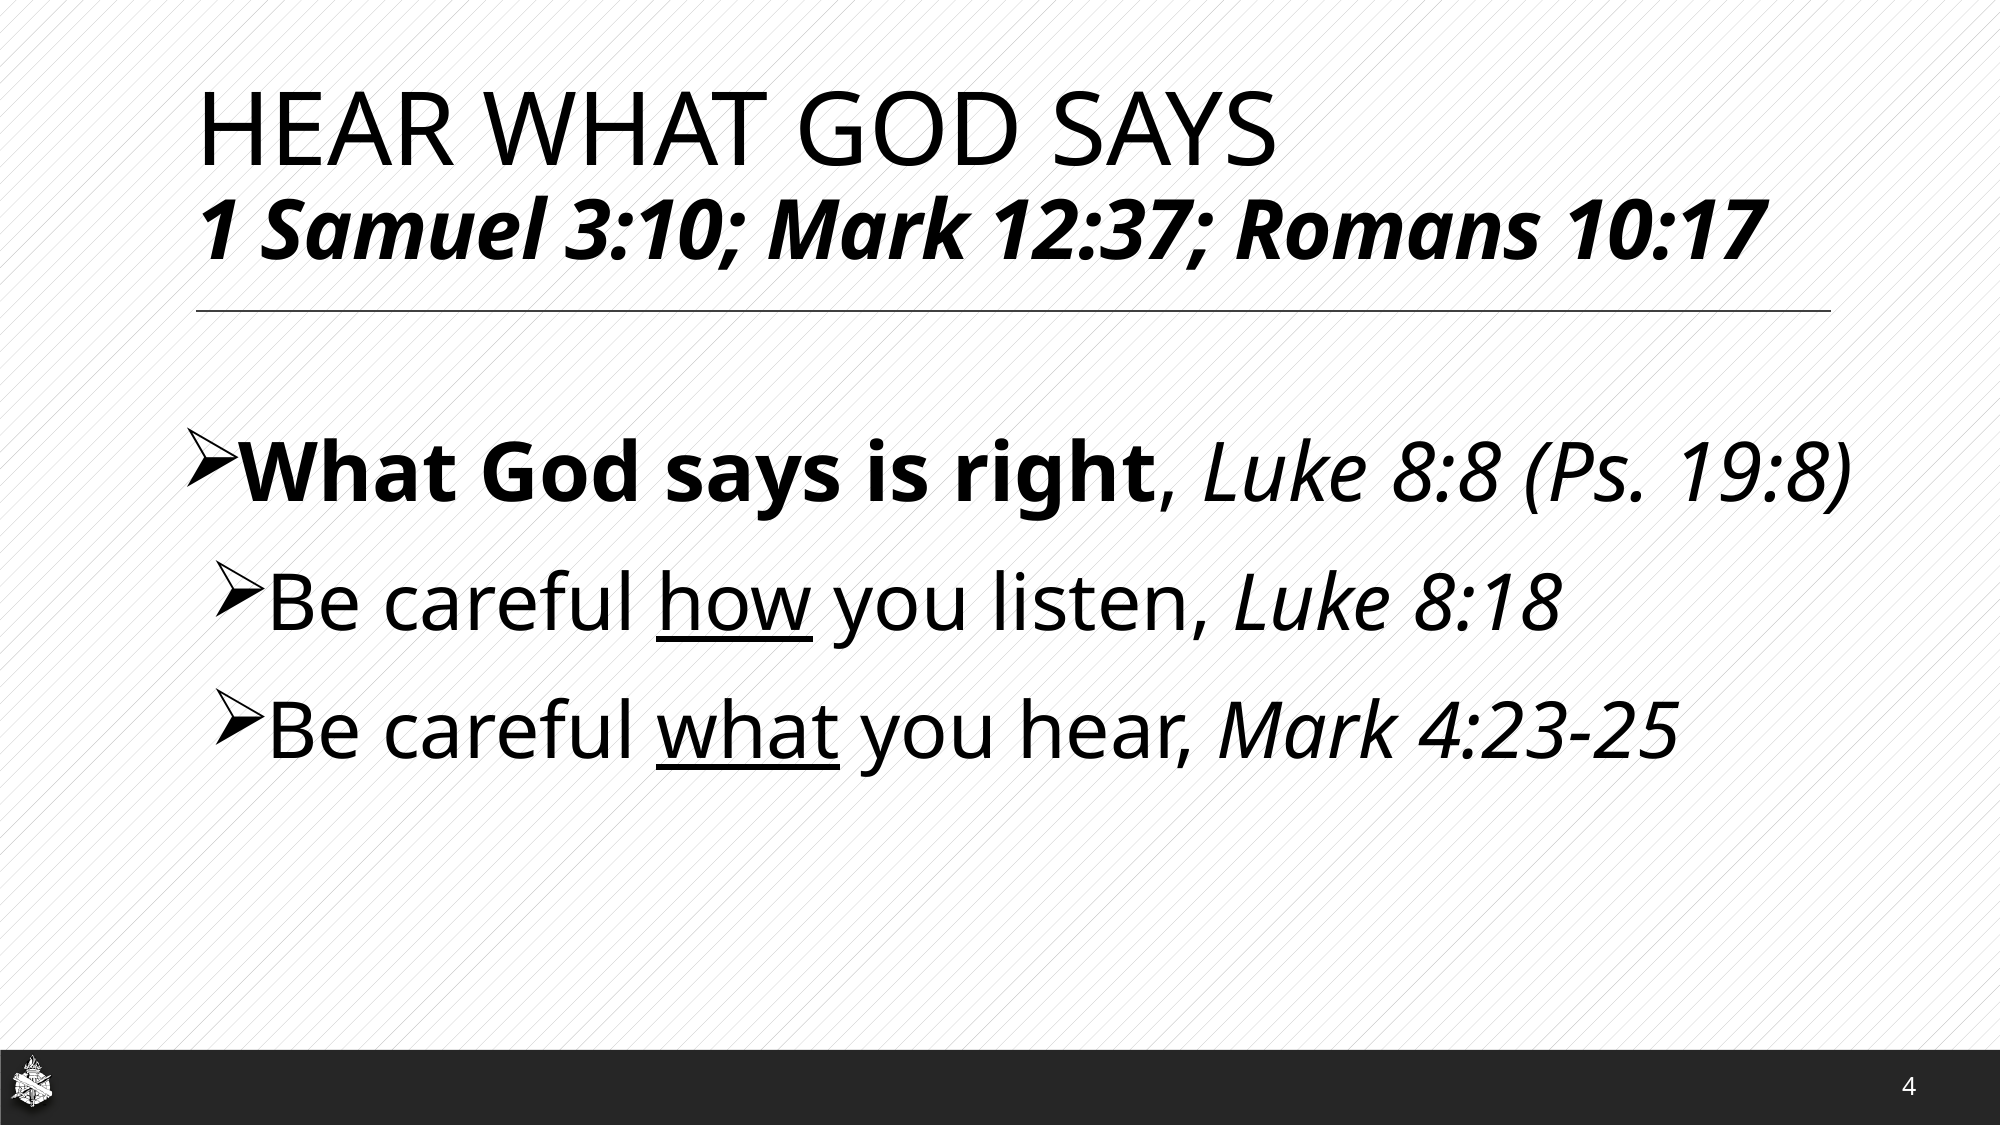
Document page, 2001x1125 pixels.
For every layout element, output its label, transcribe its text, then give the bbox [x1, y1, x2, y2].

list What God says is right, Luke 8:8 (Ps. 19:8) Be careful how you listen, Luke 8:18 Be careful what you hear, Mark 4:23-25 [180, 410, 1874, 882]
title HEAR what God says 1 Samuel 3:10; Mark 12:37; Romans 10:17 [180, 47, 1830, 285]
slide_number 4 [1873, 1057, 1932, 1118]
picture [9, 1053, 54, 1108]
